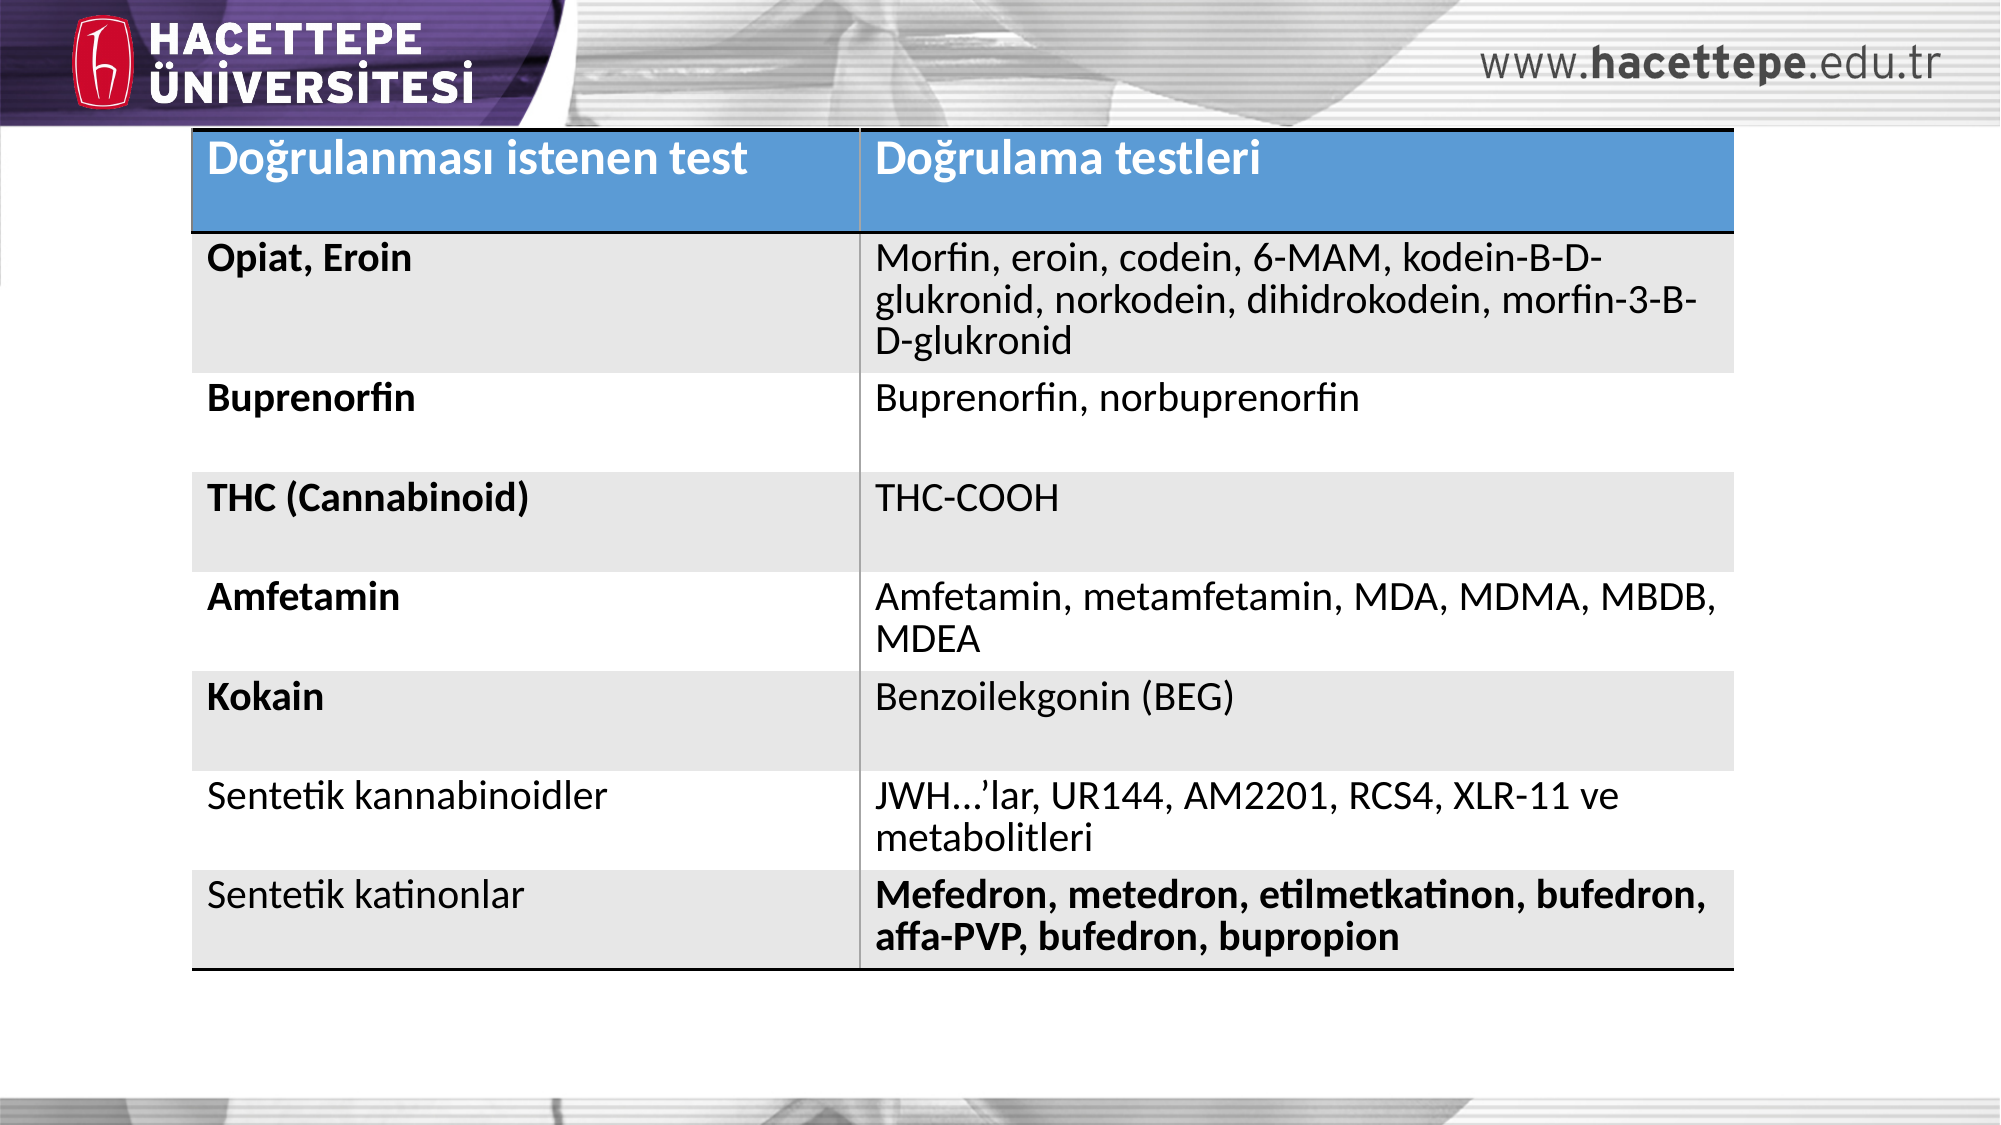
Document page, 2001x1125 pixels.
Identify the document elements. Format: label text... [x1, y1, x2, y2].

table_cell Mefedron, metedron, etilmetkatinon, bufedron, affa-PVP, bufedron, bupropion [861, 870, 1734, 968]
table_cell Kokain [192, 671, 859, 771]
table_cell Opiat, Eroin [192, 234, 859, 373]
table_cell Morfin, eroin, codein, 6-MAM, kodein-B-D-glukronid, norkodein, dihidrokodein, morfin-3-B-D-glukronid [861, 234, 1734, 373]
table_cell THC-COOH [861, 472, 1734, 572]
table_cell Sentetik kannabinoidler [192, 771, 859, 870]
picture [0, 0, 2000, 1125]
table_cell Benzoilekgonin (BEG) [861, 671, 1734, 771]
table_cell Buprenorfin, norbuprenorfin [861, 373, 1734, 472]
table_header Doğrulanması istenen test [193, 132, 859, 231]
table_cell JWH...’lar, UR144, AM2201, RCS4, XLR-11 ve metabolitleri [861, 771, 1734, 870]
table_cell Amfetamin, metamfetamin, MDA, MDMA, MBDB, MDEA [861, 572, 1734, 671]
table_cell Sentetik katinonlar [192, 870, 859, 968]
table_cell Buprenorfin [192, 373, 859, 472]
table_cell THC (Cannabinoid) [192, 472, 859, 572]
table_header Doğrulama testleri [861, 132, 1734, 231]
table_cell Amfetamin [192, 572, 859, 671]
